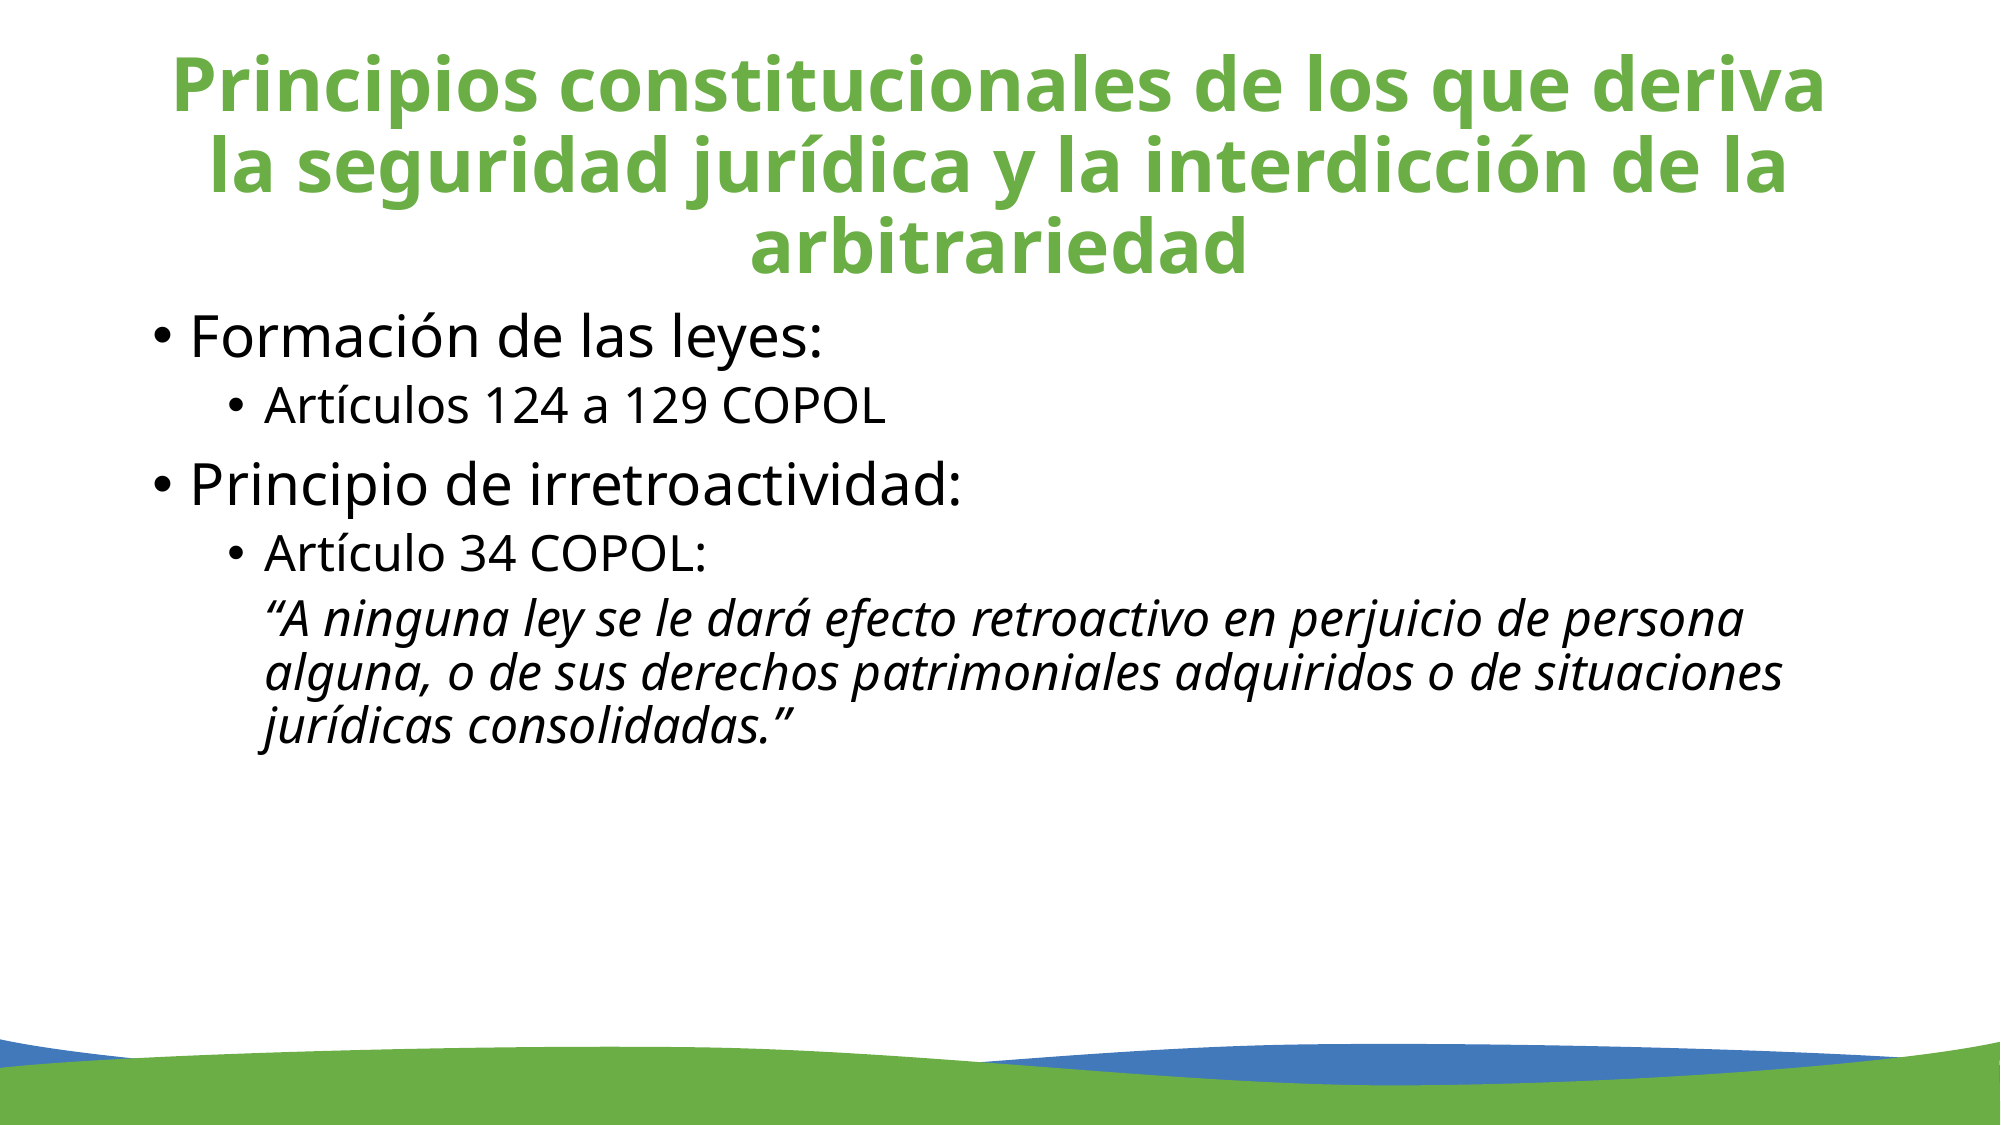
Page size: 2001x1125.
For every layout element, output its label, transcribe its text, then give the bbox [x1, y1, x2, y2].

list Formación de las leyes: Artículos 124 a 129 COPOL Principio de irretroactividad: Artículo 34 COPOL: “A ninguna ley se le dará efecto retroactivo en perjuicio de persona alguna, o de sus derechos patrimoniales adquiridos o de situaciones jurídicas consolidadas.” [137, 299, 1863, 1014]
title Principios constitucionales de los que deriva la seguridad jurídica y la interdicción de la arbitrariedad [137, 59, 1863, 278]
